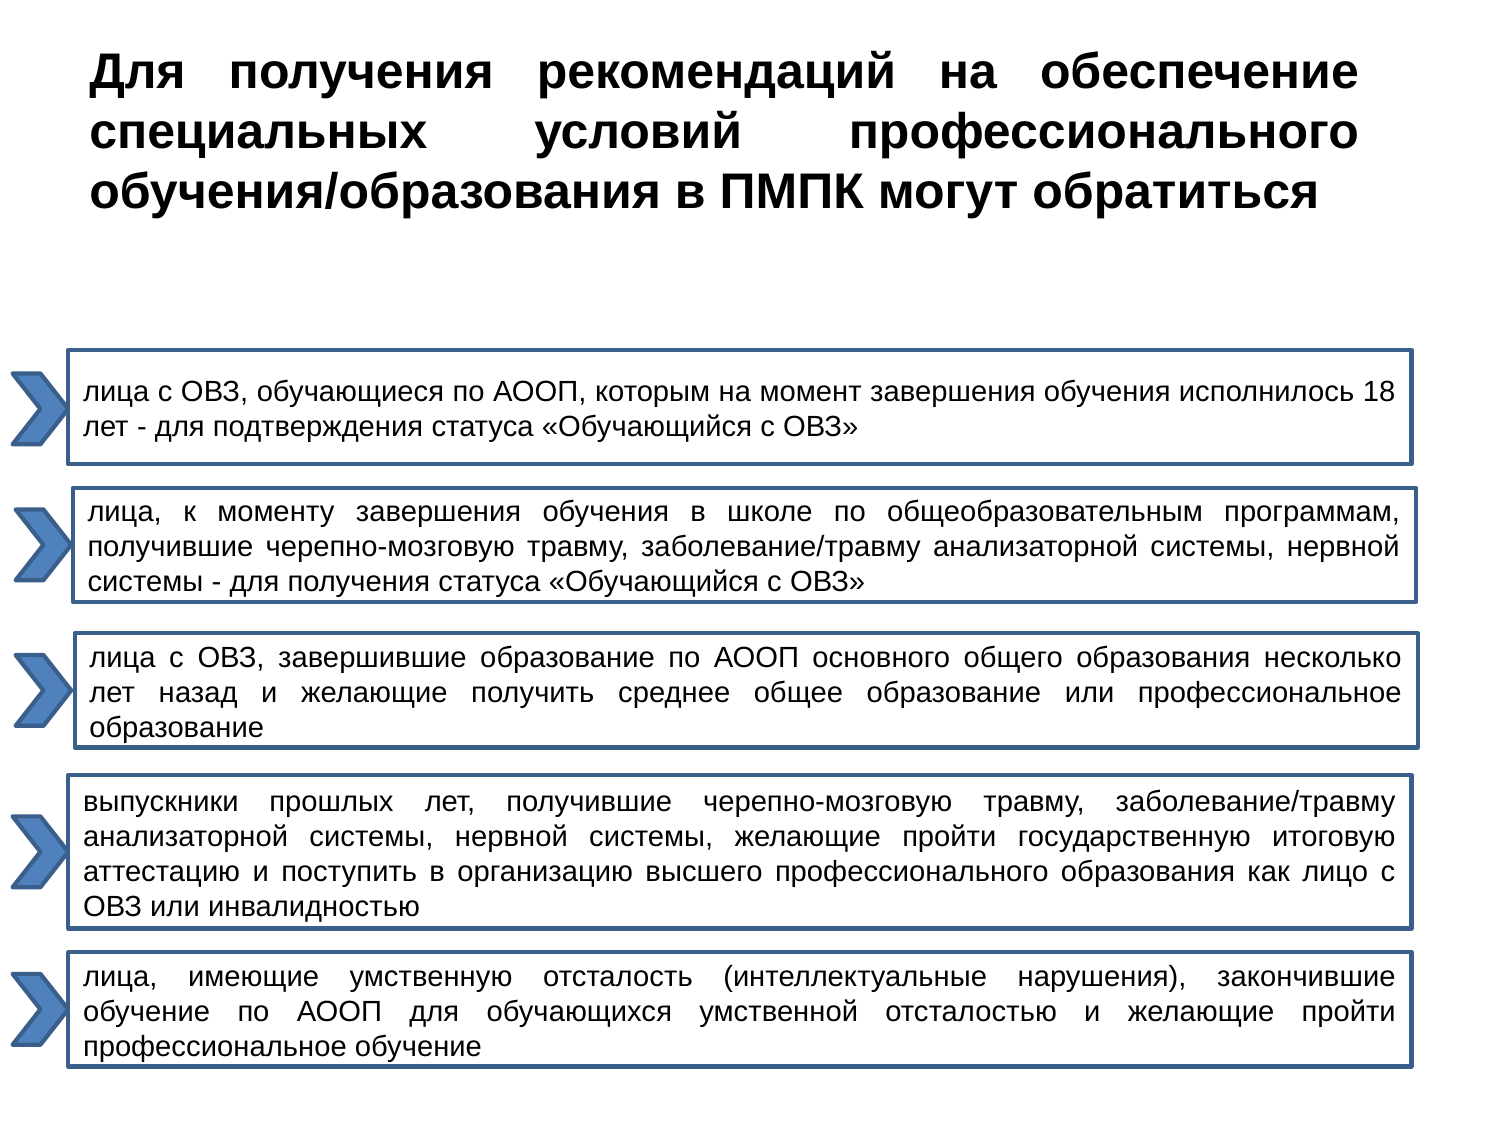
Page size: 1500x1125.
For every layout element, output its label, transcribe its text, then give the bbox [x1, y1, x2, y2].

text_box [10, 371, 70, 447]
text_box Для получения рекомендаций на обеспечение специальных условий профессионального обучения/образования в ПМПК могут обратиться [74, 30, 1374, 226]
text_box [13, 652, 73, 728]
text_box [13, 507, 73, 583]
text_box [10, 971, 70, 1047]
text_box лица, имеющие умственную отсталость (интеллектуальные нарушения), закончившие обучение по АООП для обучающихся умственной отсталостью и желающие пройти профессиональное обучение [66, 950, 1414, 1069]
text_box лица с ОВЗ, обучающиеся по АООП, которым на момент завершения обучения исполнилось 18 лет - для подтверждения статуса «Обучающийся с ОВЗ» [66, 348, 1414, 466]
text_box лица с ОВЗ, завершившие образование по АООП основного общего образования несколько лет назад и желающие получить среднее общее образование или профессиональное образование [73, 631, 1420, 750]
text_box [10, 814, 70, 890]
text_box лица, к моменту завершения обучения в школе по общеобразовательным программам, получившие черепно-мозговую травму, заболевание/травму анализаторной системы, нервной системы - для получения статуса «Обучающийся с ОВЗ» [71, 486, 1418, 604]
text_box выпускники прошлых лет, получившие черепно-мозговую травму, заболевание/травму анализаторной системы, нервной системы, желающие пройти государственную итоговую аттестацию и поступить в организацию высшего профессионального образования как лицо с ОВЗ или инвалидностью [66, 773, 1414, 931]
